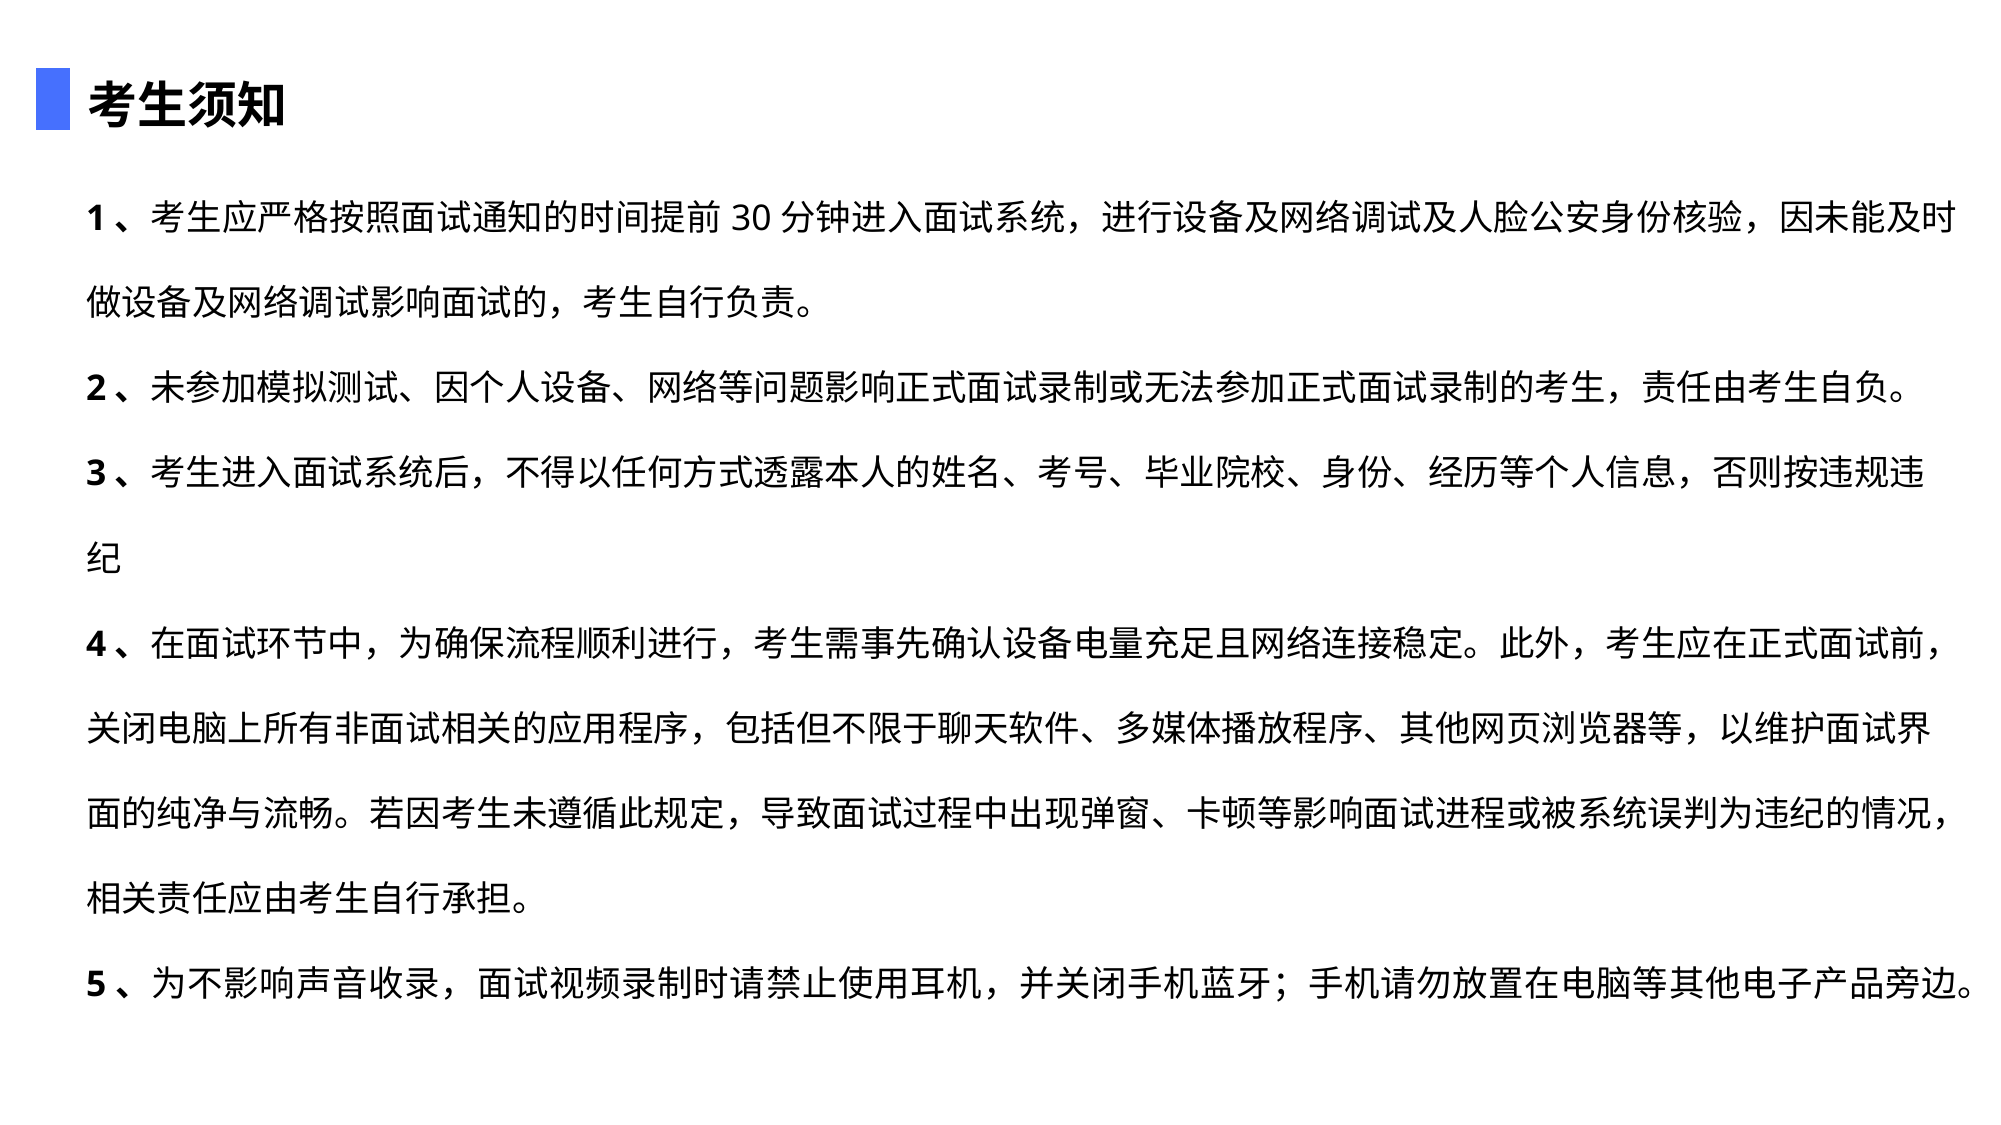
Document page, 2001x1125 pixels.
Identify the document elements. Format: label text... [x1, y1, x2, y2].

text_box 1、考生应严格按照面试通知的时间提前30分钟进入面试系统，进行设备及网络调试及人脸公安身份核验，因未能及时做设备及网络调试影响面试的，考生自行负责。 2、未参加模拟测试、因个人设备、网络等问题影响正式面试录制或无法参加正式面试录制的考生，责任由考生自负。 3、考生进入面试系统后，不得以任何方式透露本人的姓名、考号、毕业院校、身份、经历等个人信息，否则按违规违纪 4、在面试环节中，为确保流程顺利进行，考生需事先确认设备电量充足且网络连接稳定。此外，考生应在正式面试前，关闭电脑上所有非面试相关的应用程序，包括但不限于聊天软件、多媒体播放程序、其他网页浏览器等，以维护面试界面的纯净与流畅。若因考生未遵循此规定，导致面试过程中出现弹窗、卡顿等影响面试进程或被系统误判为违纪的情况，相关责任应由考生自行承担。 5、为不影响声音收录，面试视频录制时请禁止使用耳机，并关闭手机蓝牙；手机请勿放置在电脑等其他电子产品旁边。 [27, 145, 1973, 1125]
text_box 考生须知 [72, 59, 1015, 146]
